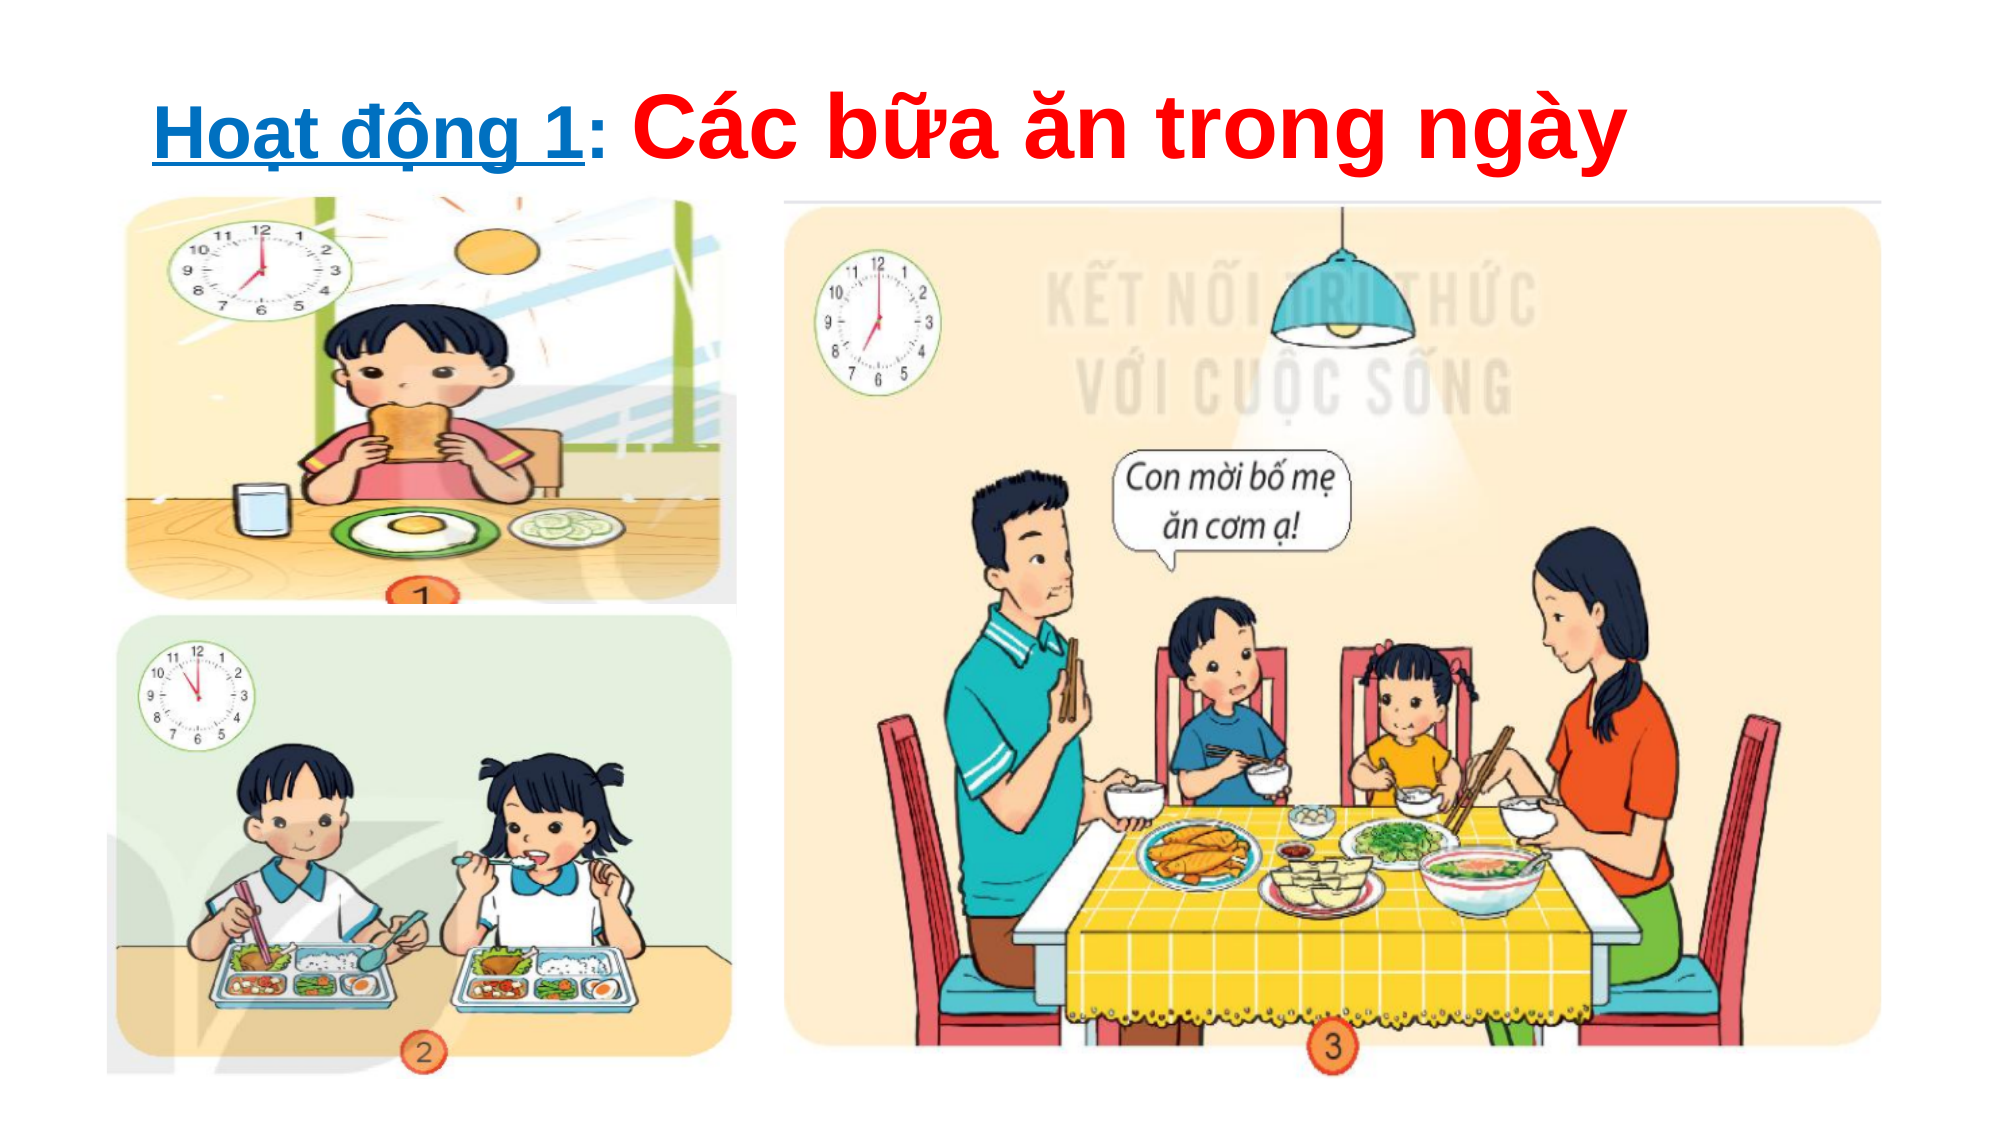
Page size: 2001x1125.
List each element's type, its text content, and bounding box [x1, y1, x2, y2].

picture [783, 197, 1882, 1079]
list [106, 187, 737, 604]
title Hoạt động 1: Các bữa ăn trong ngày [137, 59, 1863, 198]
picture [106, 604, 737, 1079]
